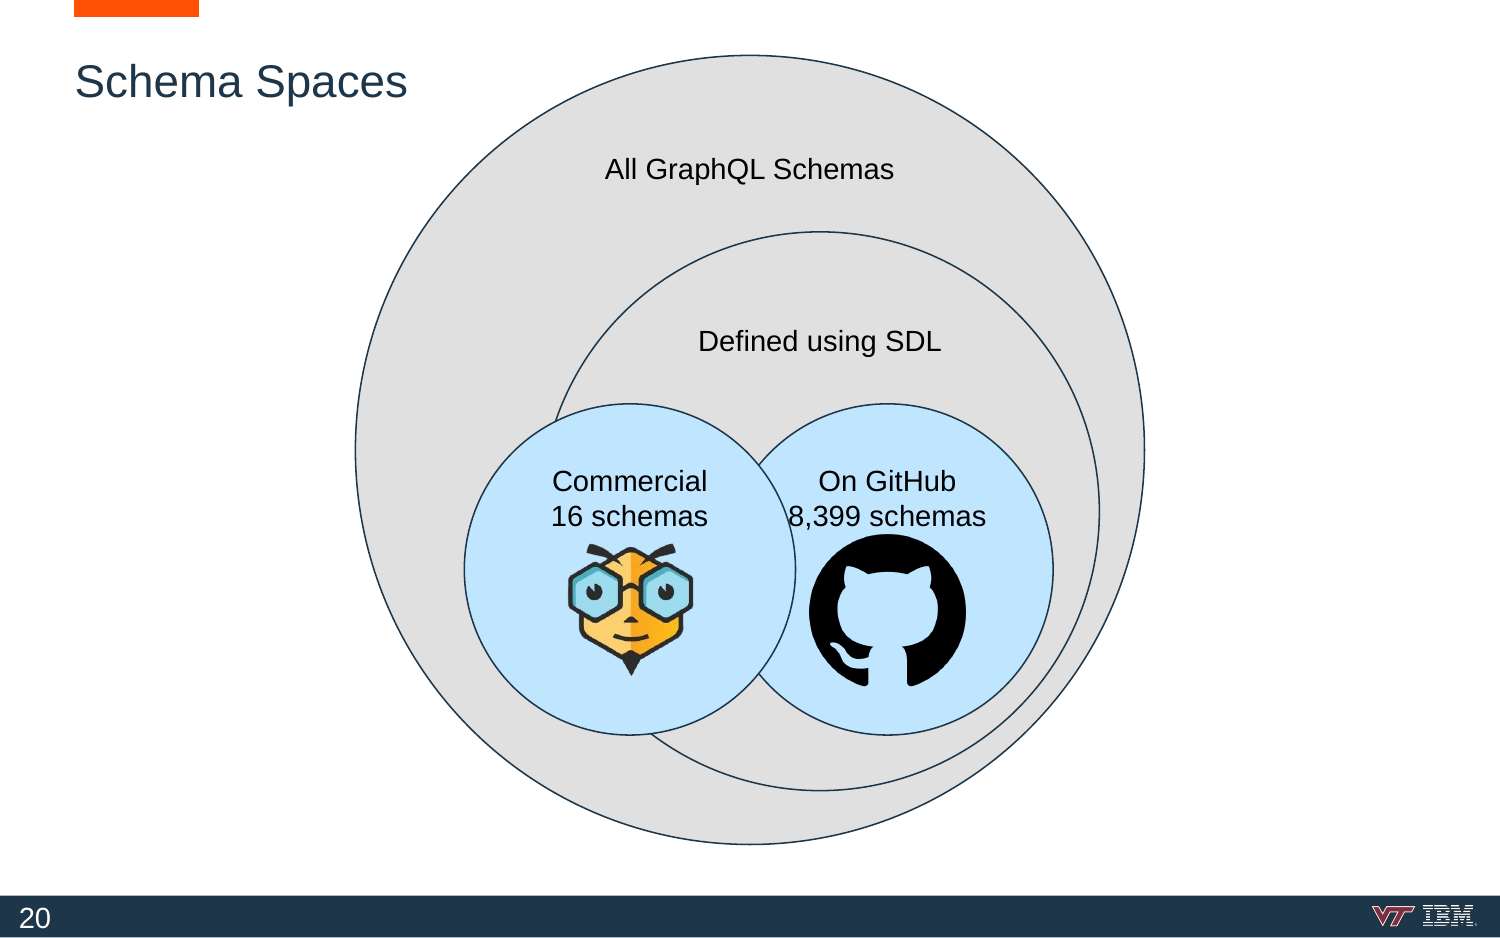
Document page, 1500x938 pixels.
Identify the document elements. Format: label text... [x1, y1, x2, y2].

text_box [464, 403, 796, 736]
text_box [796, 403, 1054, 736]
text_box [540, 231, 1100, 791]
picture [1423, 905, 1477, 926]
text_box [355, 55, 1145, 845]
picture [809, 532, 966, 689]
picture [1369, 905, 1418, 928]
title Schema Spaces [74, 37, 1425, 94]
picture [551, 532, 708, 689]
